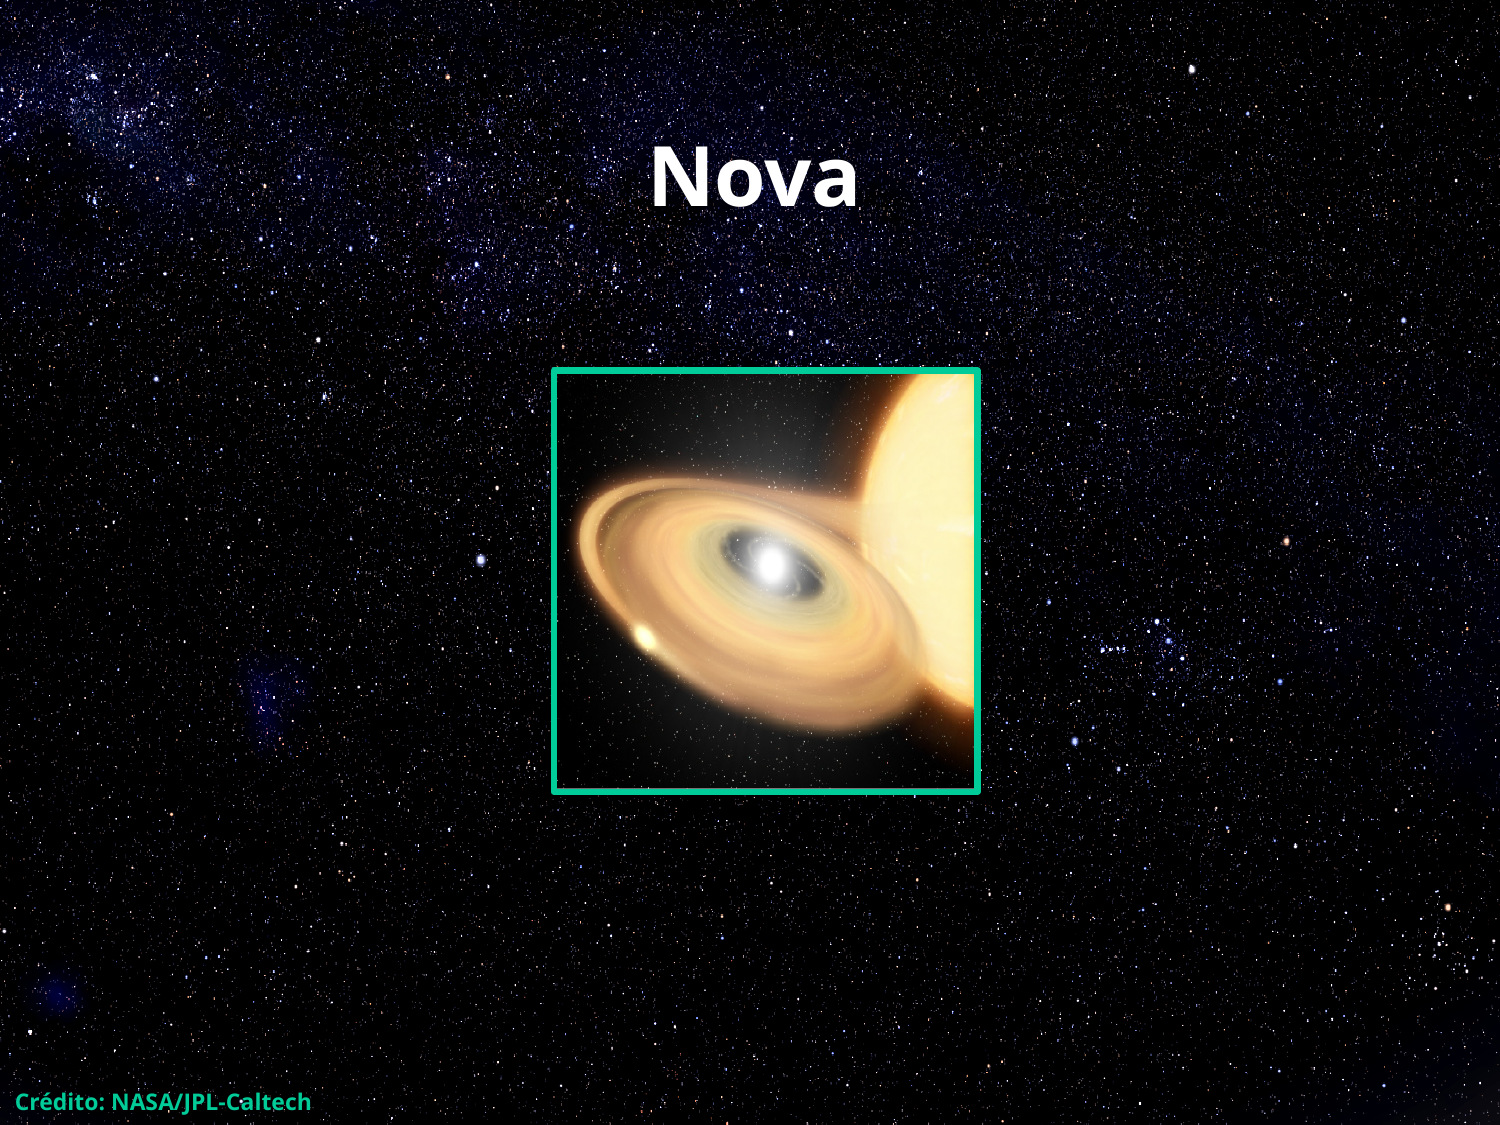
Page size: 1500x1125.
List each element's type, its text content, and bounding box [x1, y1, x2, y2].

title Nova [116, 79, 1393, 268]
picture [0, 0, 1500, 1125]
text_box Crédito: NASA/JPL-Caltech [0, 1079, 1483, 1122]
